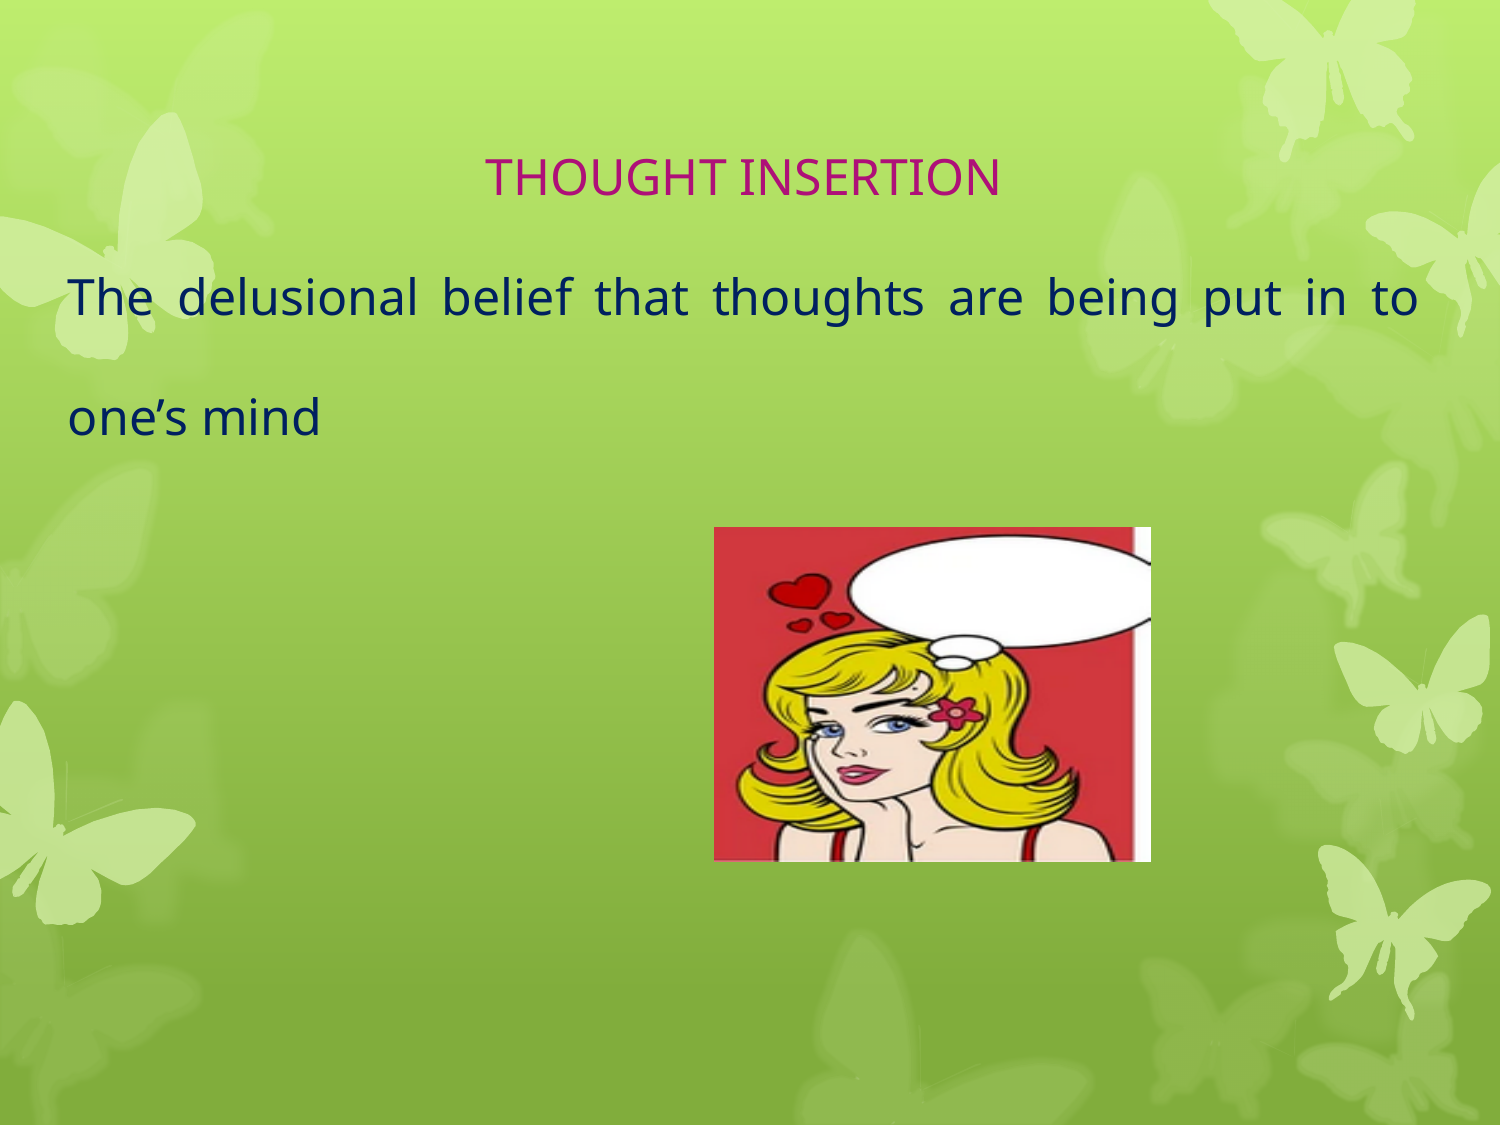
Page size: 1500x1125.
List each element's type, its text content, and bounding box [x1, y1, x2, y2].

text_box THOUGHT INSERTION The delusional belief that thoughts are being put in to one’s mind [53, 78, 1436, 453]
picture [713, 526, 1151, 862]
